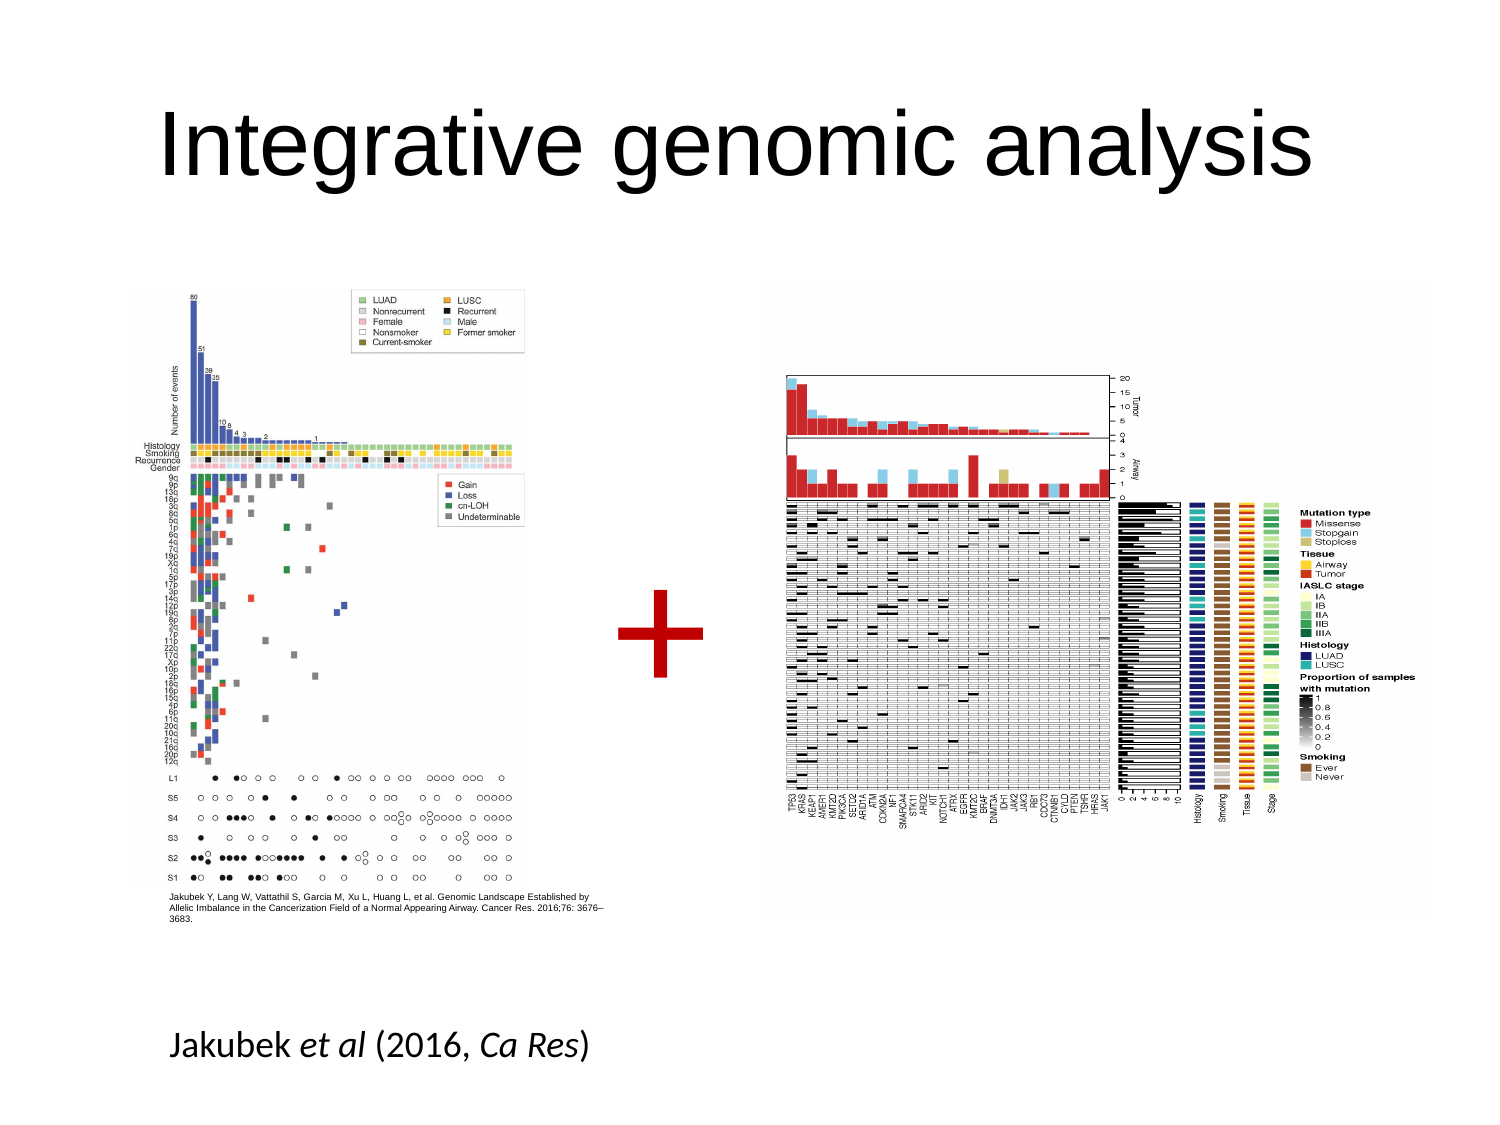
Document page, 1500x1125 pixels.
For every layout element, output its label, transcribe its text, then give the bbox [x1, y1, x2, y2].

text_box Jakubek et al (2016, Ca Res) [154, 1013, 885, 1073]
text_box + [600, 499, 725, 739]
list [134, 288, 526, 881]
text_box Jakubek Y, Lang W, Vattathil S, Garcia M, Xu L, Huang L, et al. Genomic Landscape Established by Allelic Imbalance in the Cancerization Field of a Normal Appearing Airway. Cancer Res. 2016;76: 3676–3683. [154, 883, 622, 932]
title Integrative genomic analysis [75, 45, 1425, 233]
picture [761, 283, 1426, 920]
